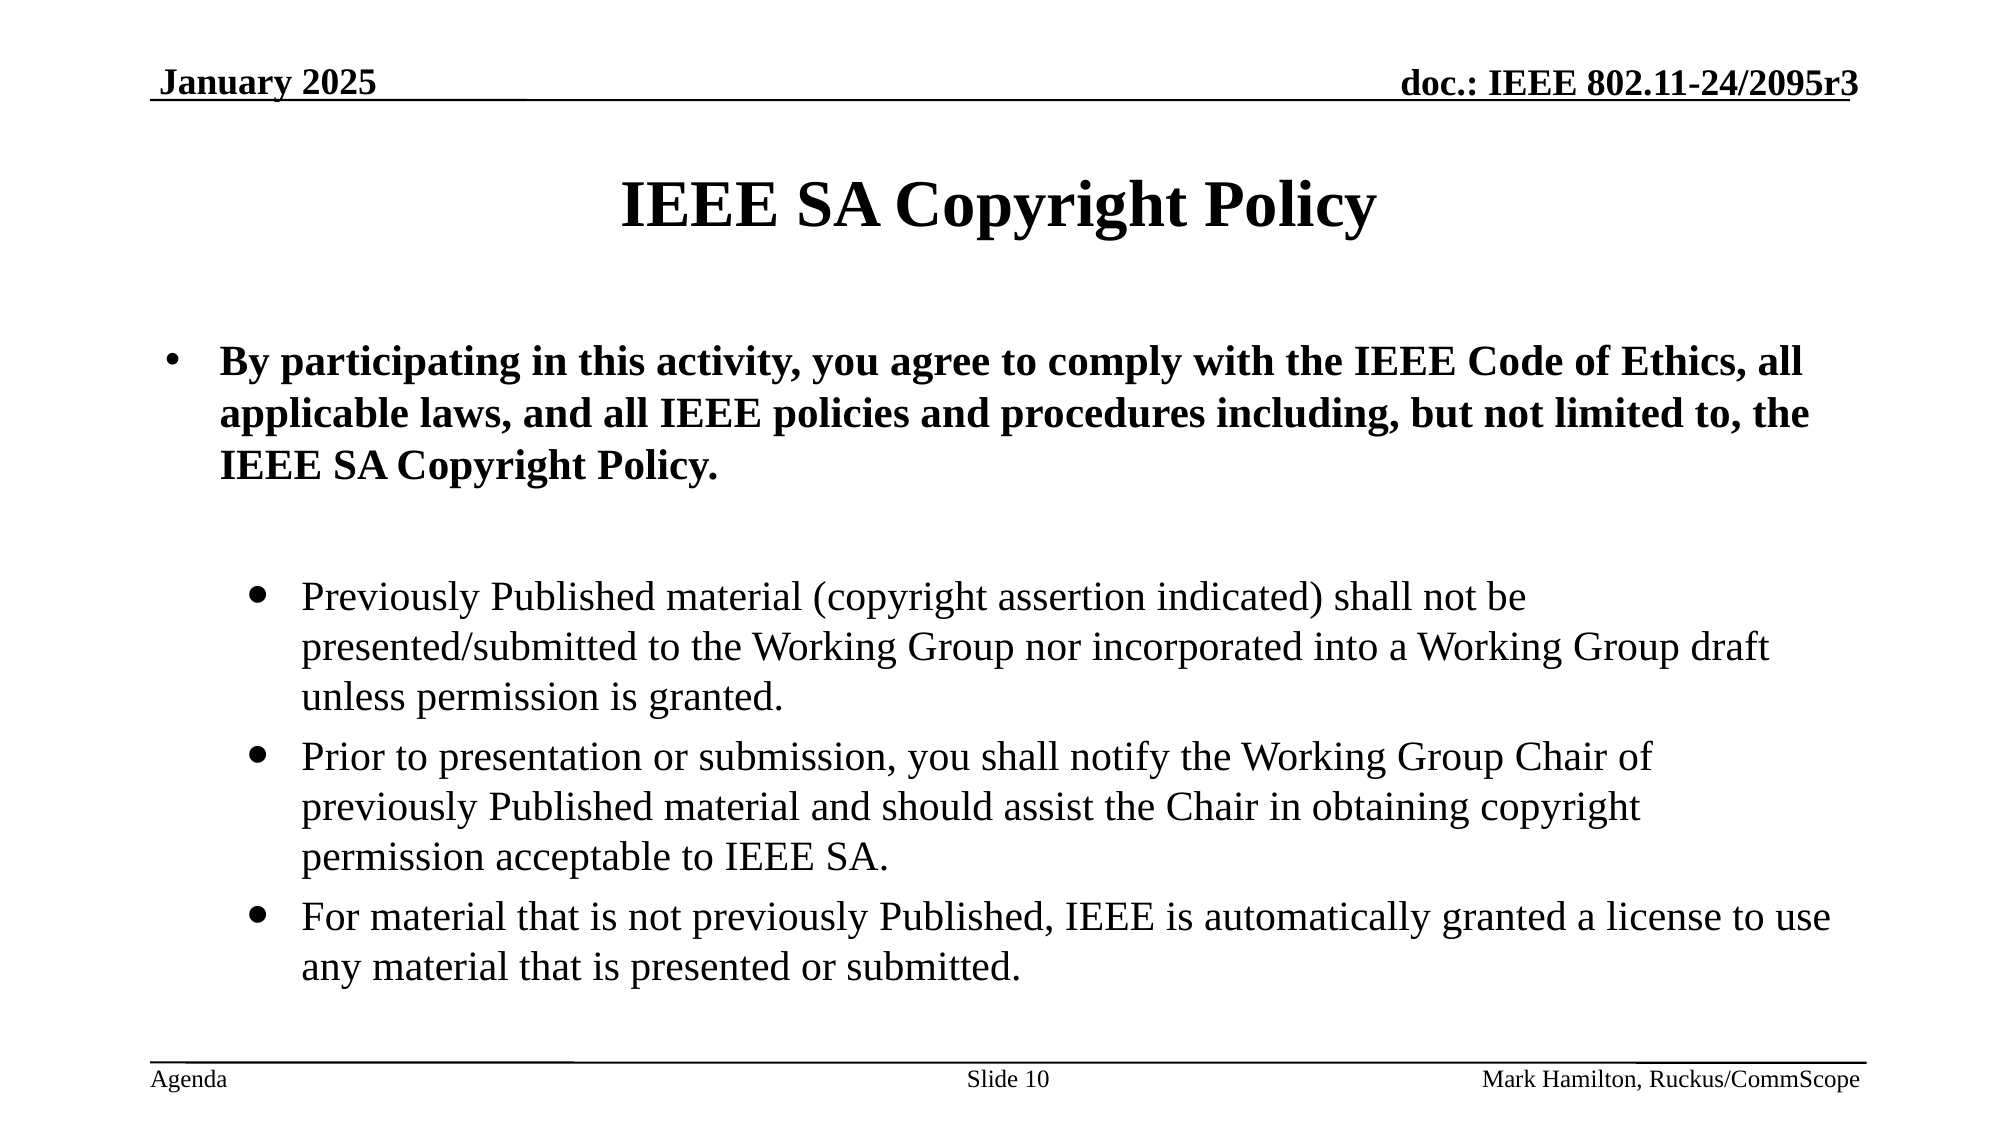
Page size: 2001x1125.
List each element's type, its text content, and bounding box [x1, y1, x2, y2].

slide_number Slide 10 [950, 1061, 1067, 1123]
list By participating in this activity, you agree to comply with the IEEE Code of Ethics, all applicable laws, and all IEEE policies and procedures including, but not limited to, the IEEE SA Copyright Policy. Previously Published material (copyright assertion indicated) shall not be presented/submitted to the Working Group nor incorporated into a Working Group draft unless permission is granted. Prior to presentation or submission, you shall notify the Working Group Chair of previously Published material and should assist the Chair in obtaining copyright permission acceptable to IEEE SA. For material that is not previously Published, IEEE is automatically granted a license to use any material that is presented or submitted. [149, 324, 1850, 1000]
title IEEE SA Copyright Policy [149, 112, 1850, 288]
